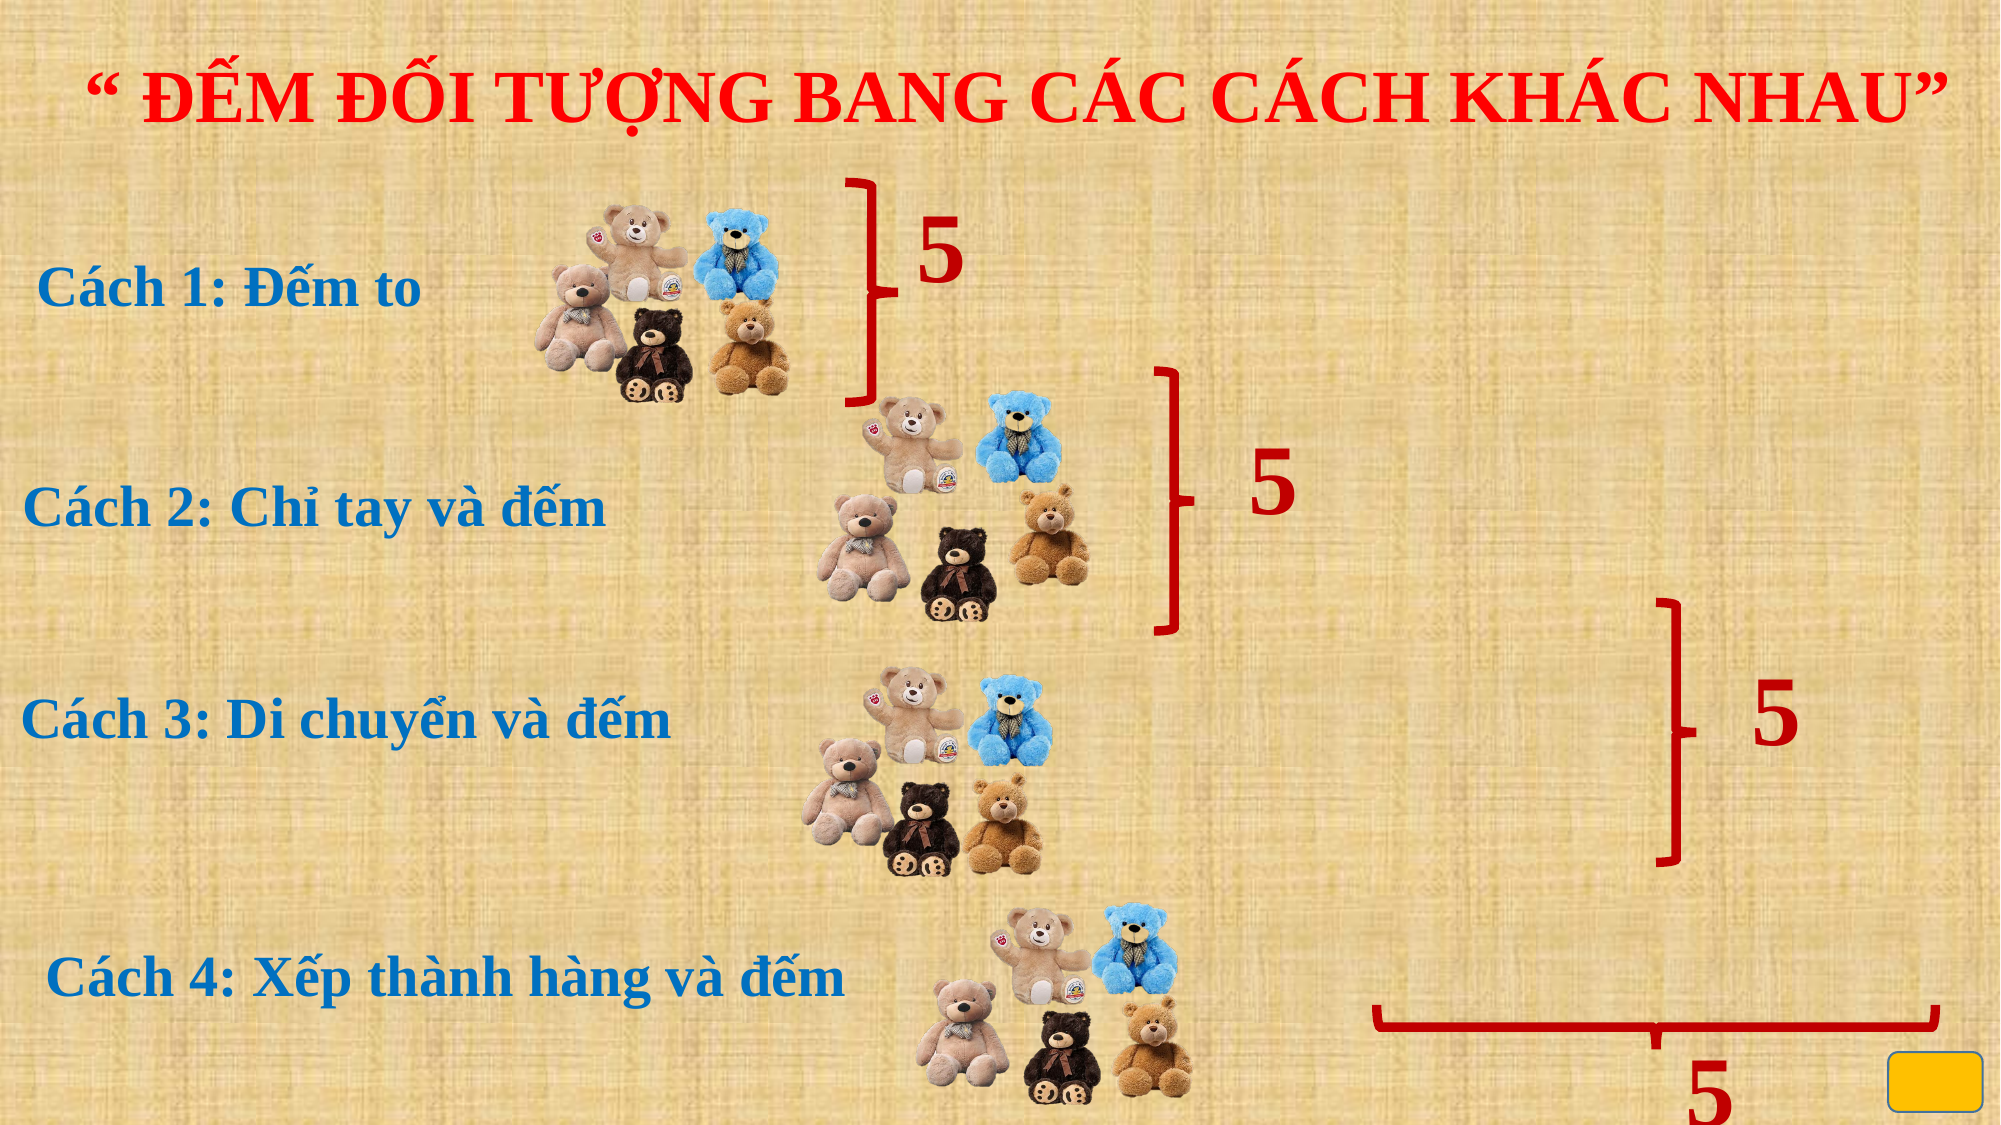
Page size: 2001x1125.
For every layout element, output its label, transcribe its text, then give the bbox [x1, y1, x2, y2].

text_box [1936, 1051, 1984, 1113]
picture [0, 0, 2001, 1125]
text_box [845, 175, 985, 403]
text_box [1655, 602, 1820, 863]
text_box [1153, 371, 1318, 631]
text_box Cách 3: Di chuyển và đếm [0, 672, 693, 758]
text_box “ ĐẾM ĐỐI TƯỢNG BANG CÁC CÁCH KHÁC NHAU” [70, 40, 2000, 145]
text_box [1376, 1004, 1936, 1125]
text_box Cách 4: Xếp thành hàng và đếm [24, 930, 867, 1016]
text_box Cách 1: Đếm to [11, 241, 449, 326]
text_box Cách 2: Chỉ tay và đếm [0, 460, 636, 546]
